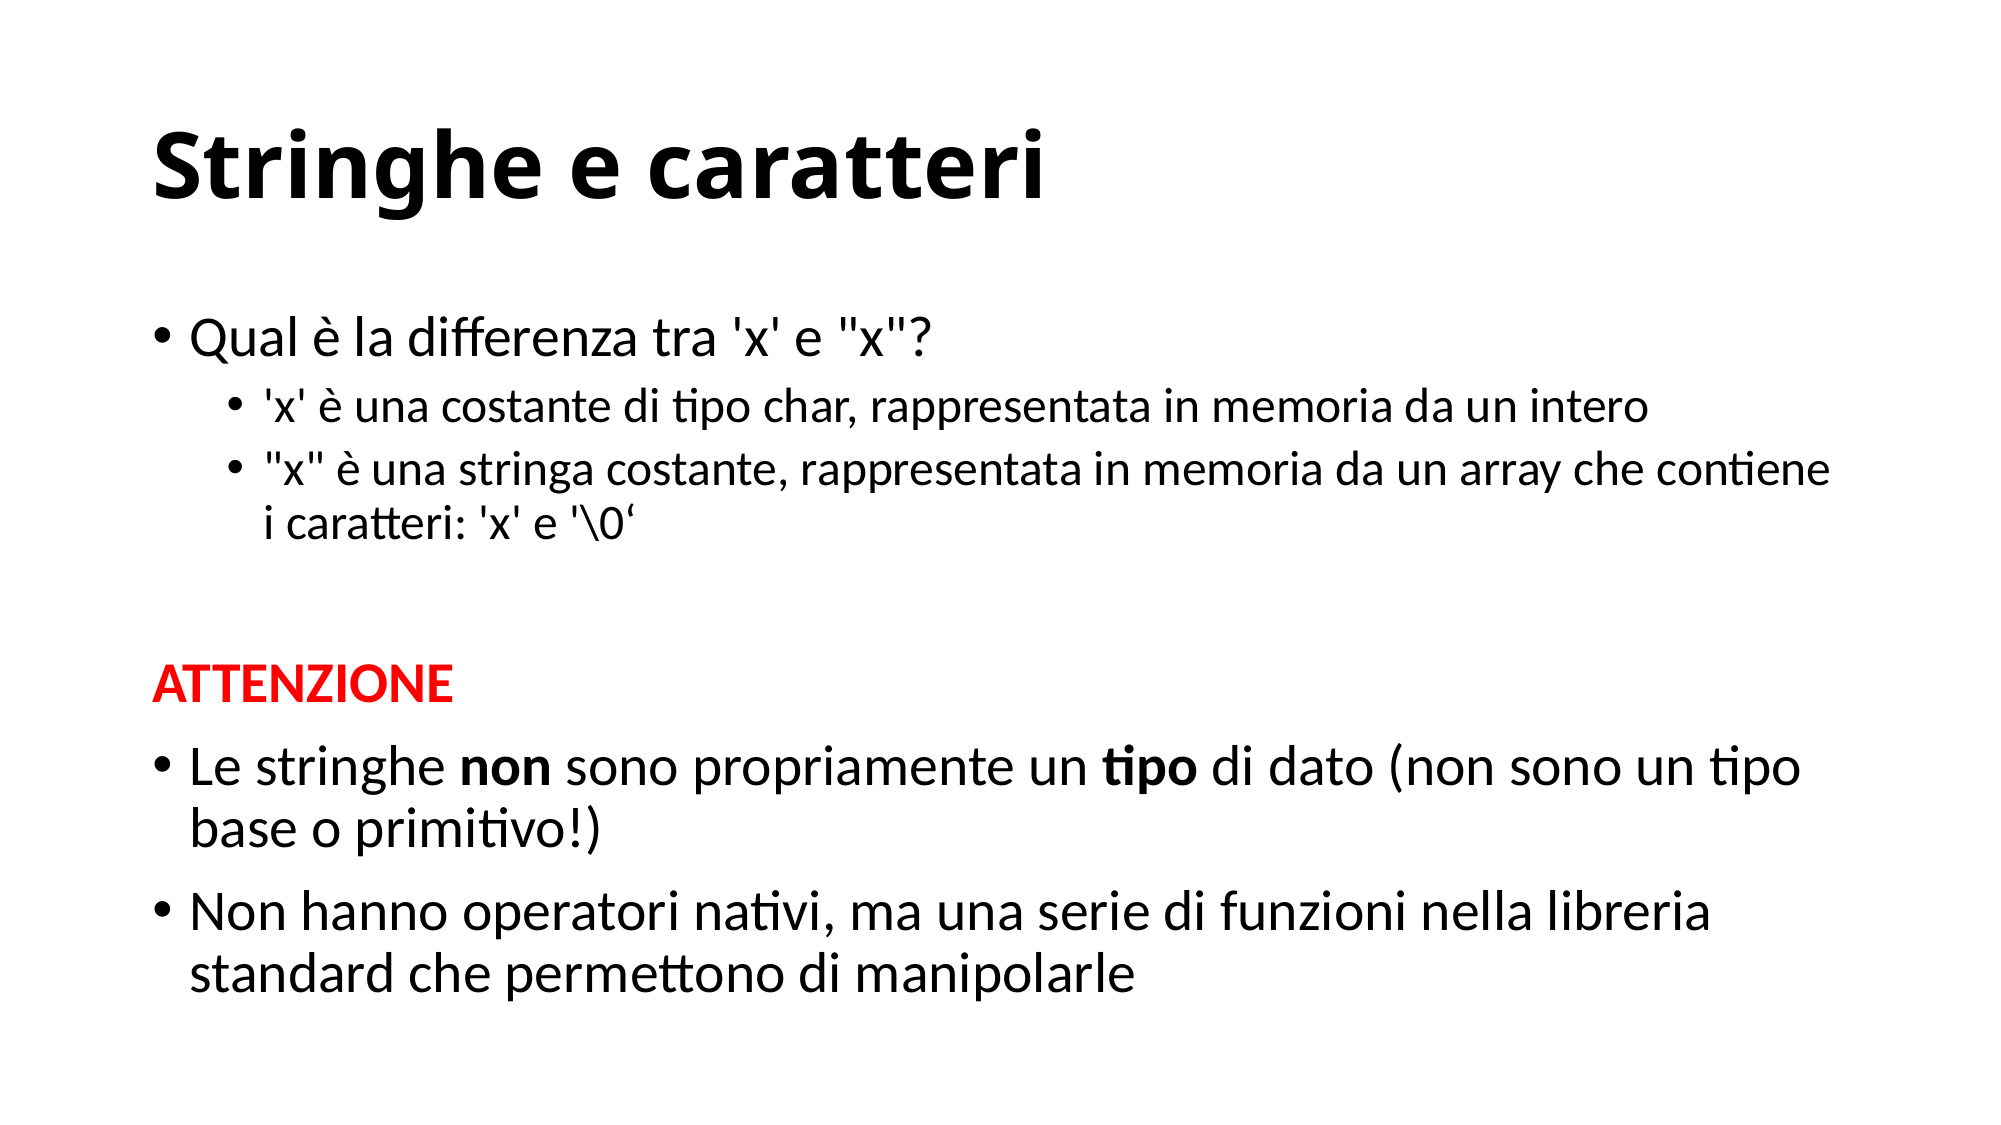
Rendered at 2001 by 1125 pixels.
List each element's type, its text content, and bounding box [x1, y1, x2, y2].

list Qual è la differenza tra 'x' e "x"? 'x' è una costante di tipo char, rappresentata in memoria da un intero "x" è una stringa costante, rappresentata in memoria da un array che contiene i caratteri: 'x' e '\0‘ ATTENZIONE Le stringhe non sono propriamente un tipo di dato (non sono un tipo base o primitivo!) Non hanno operatori nativi, ma una serie di funzioni nella libreria standard che permettono di manipolarle [137, 299, 1863, 1014]
title Stringhe e caratteri [137, 59, 1863, 278]
